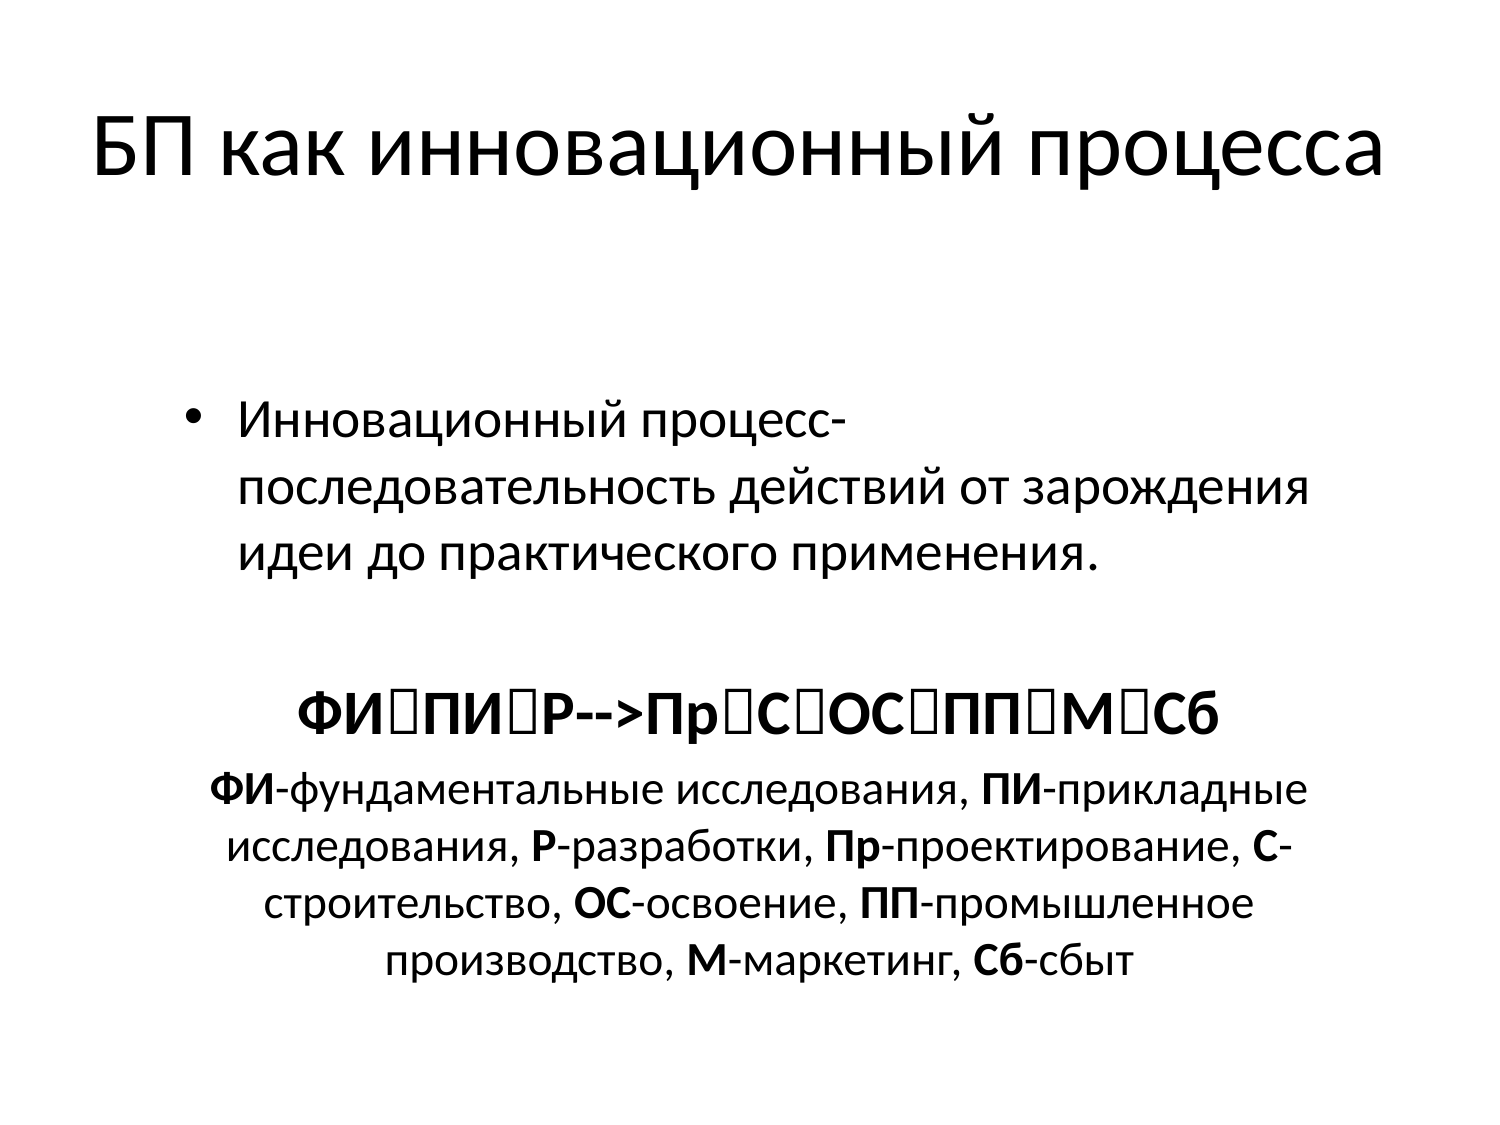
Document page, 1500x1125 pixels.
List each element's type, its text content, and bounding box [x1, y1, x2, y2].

title БП как инновационный процесса [75, 45, 1425, 233]
list Инновационный процесс- последовательность действий от зарождения идеи до практического применения. ФИПИР-->ПрСОСППМСб ФИ-фундаментальные исследования, ПИ-прикладные исследования, Р-разработки, Пр-проектирование, С-строительство, ОС-освоение, ПП-промышленное производство, М-маркетинг, Сб-сбыт [168, 375, 1351, 1039]
